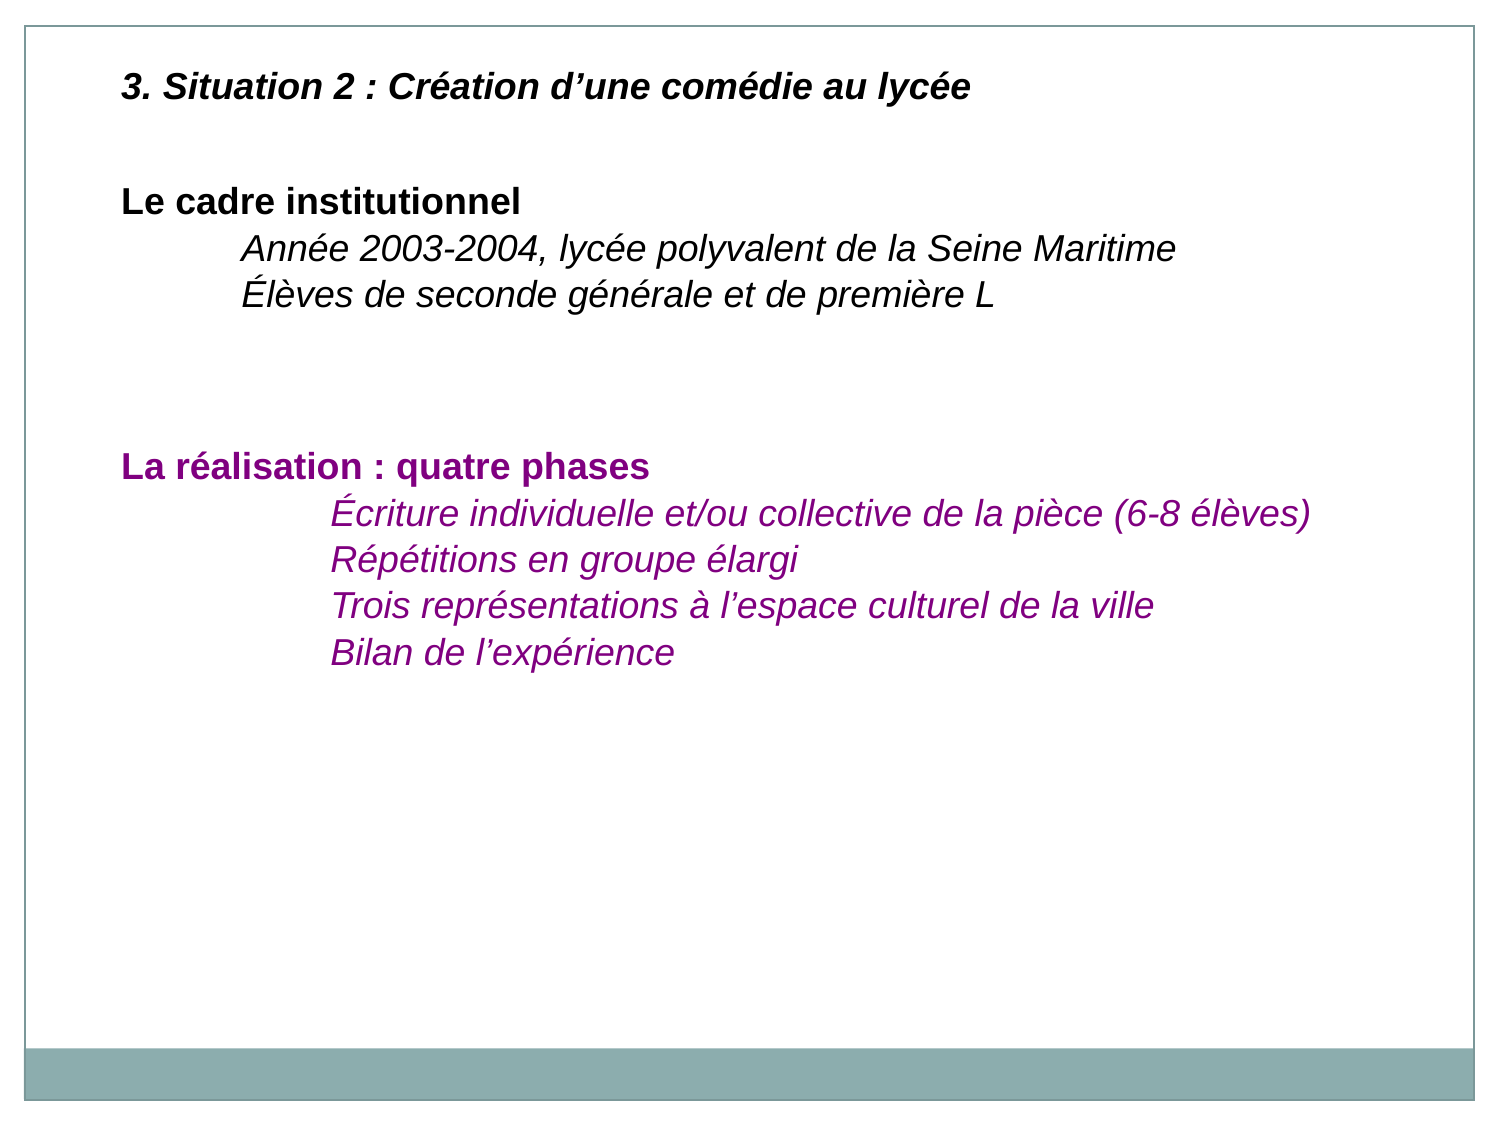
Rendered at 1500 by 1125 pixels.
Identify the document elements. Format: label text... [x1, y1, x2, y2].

text_box 3. Situation 2 : Création d’une comédie au lycée Le cadre institutionnel Année 2003-2004, lycée polyvalent de la Seine Maritime Élèves de seconde générale et de première L La réalisation : quatre phases Écriture individuelle et/ou collective de la pièce (6-8 élèves) Répétitions en groupe élargi Trois représentations à l’espace culturel de la ville Bilan de l’expérience [76, 54, 1447, 680]
